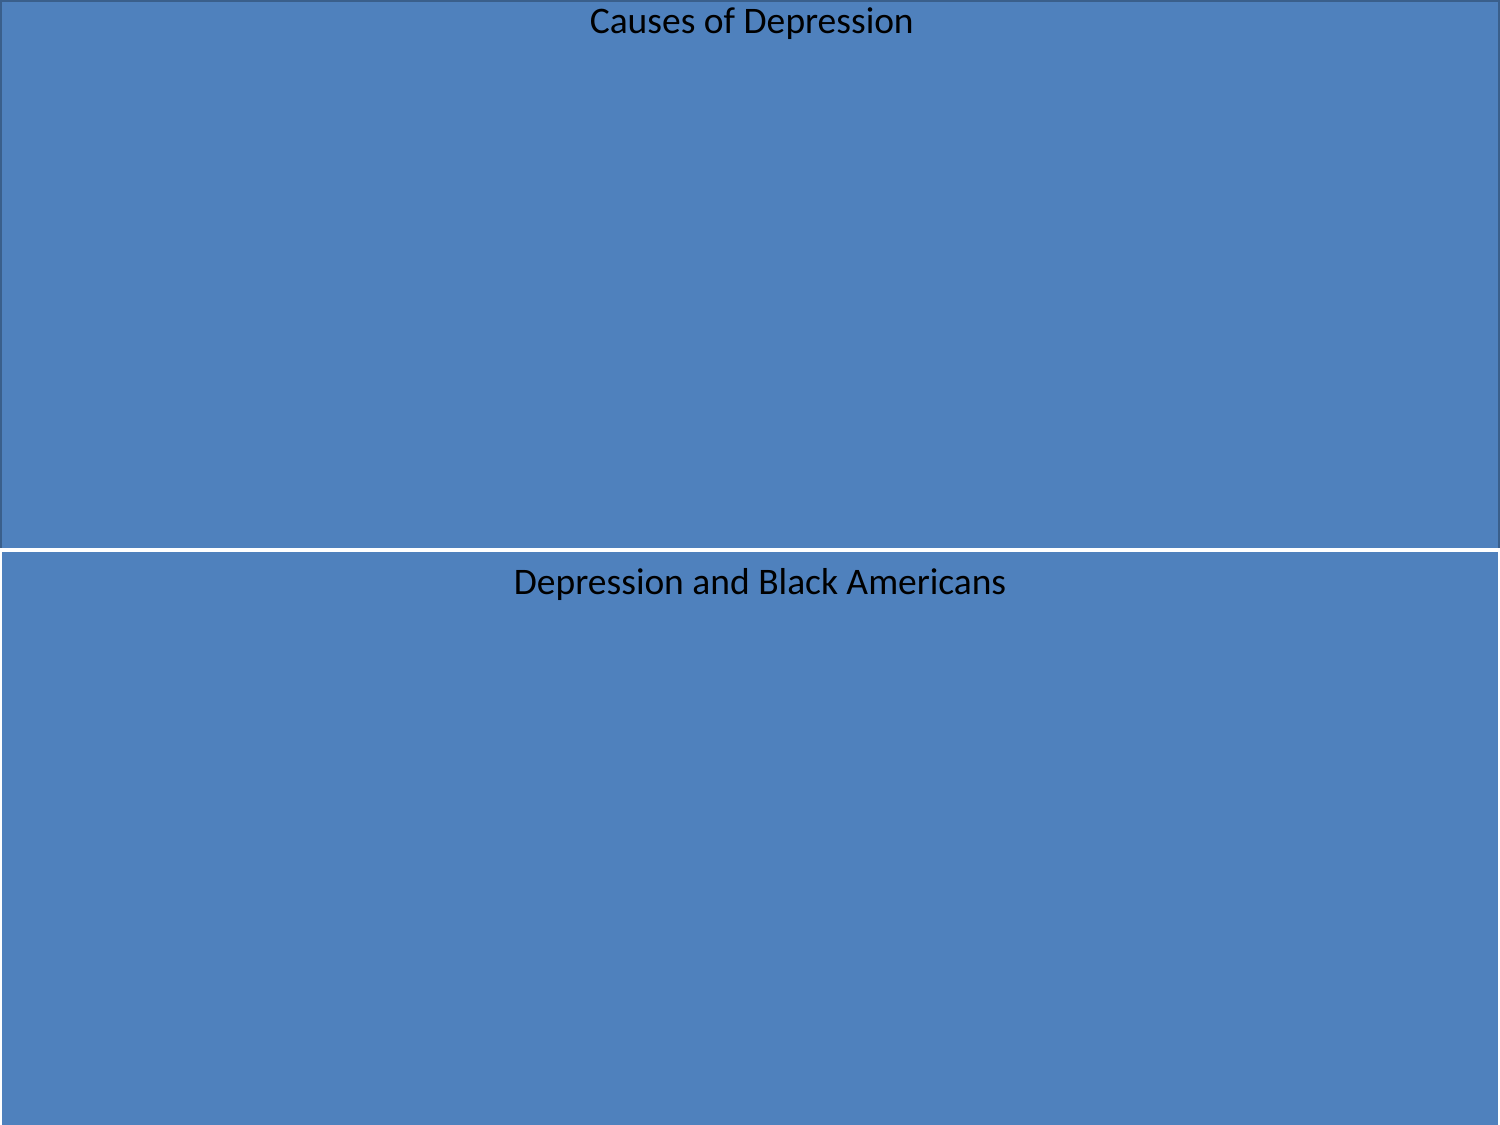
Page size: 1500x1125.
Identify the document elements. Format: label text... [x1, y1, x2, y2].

text_box [0, 0, 1500, 548]
text_box Causes of Depression [575, 0, 946, 49]
text_box [0, 548, 1500, 1125]
text_box Depression and Black Americans [466, 549, 1055, 610]
